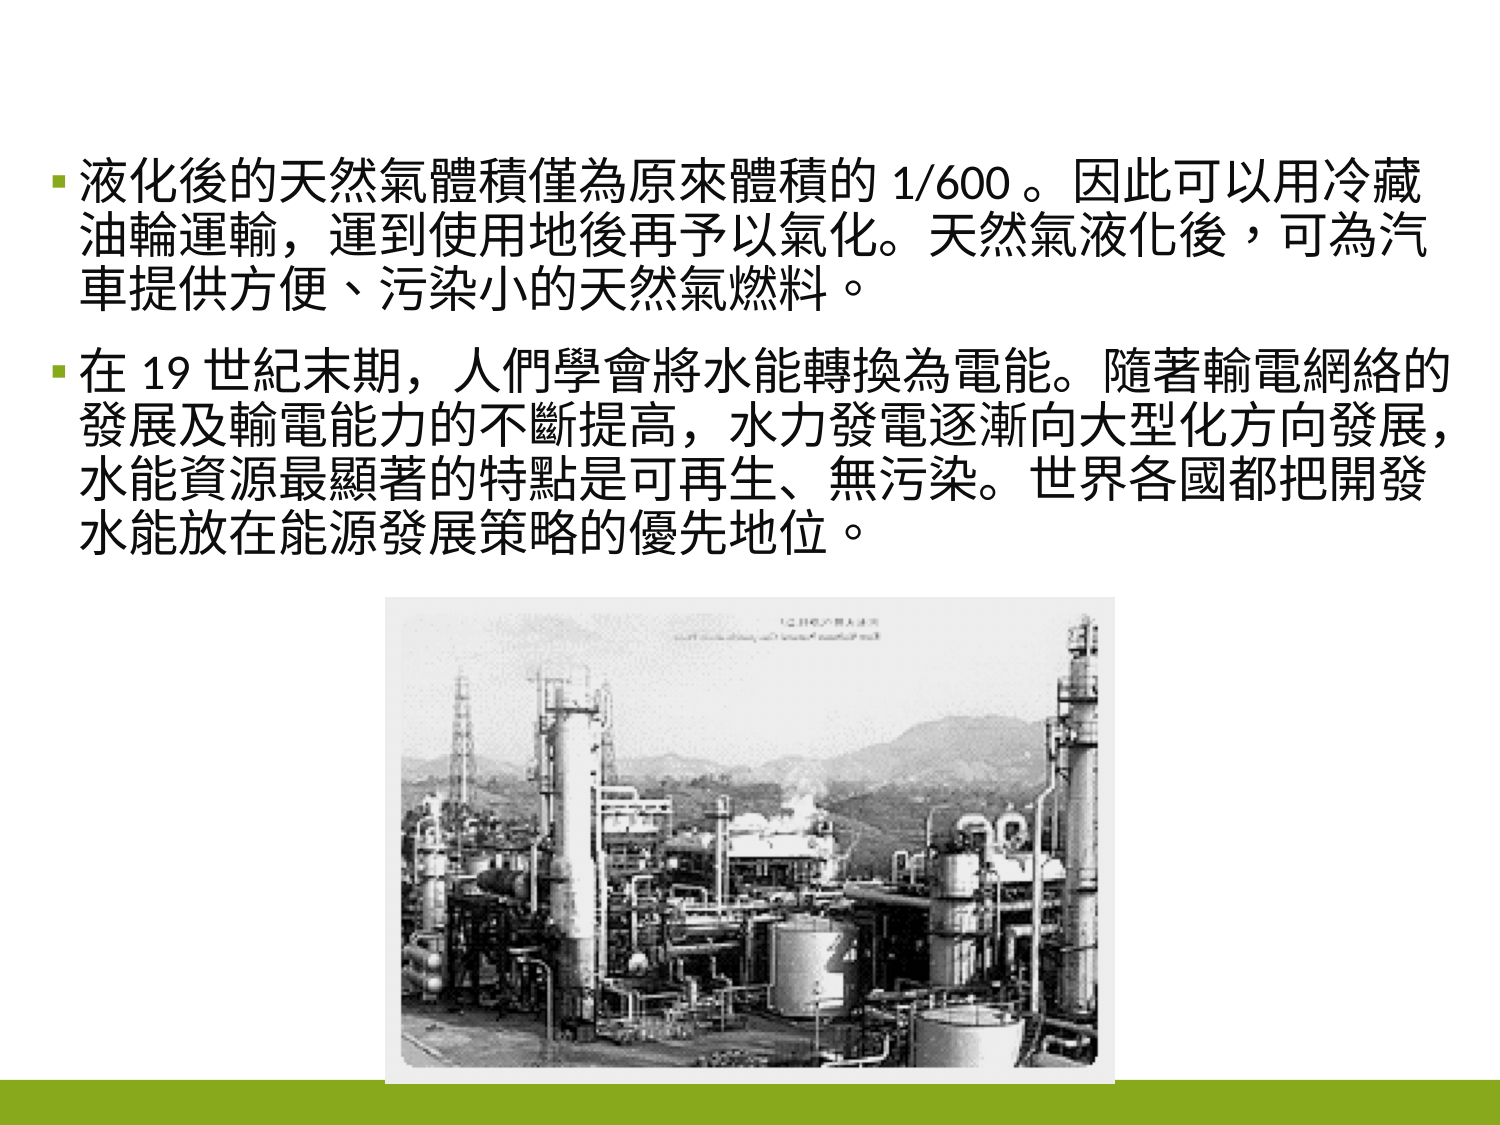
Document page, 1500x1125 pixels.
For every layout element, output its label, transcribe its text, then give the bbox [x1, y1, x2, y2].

list 液化後的天然氣體積僅為原來體積的1/600。因此可以用冷藏油輪運輸，運到使用地後再予以氣化。天然氣液化後，可為汽車提供方便、污染小的天然氣燃料。 在19世紀末期，人們學會將水能轉換為電能。隨著輸電網絡的發展及輸電能力的不斷提高，水力發電逐漸向大型化方向發展，水能資源最顯著的特點是可再生、無污染。世界各國都把開發水能放在能源發展策略的優先地位。 [29, 149, 1471, 1013]
picture [385, 597, 1115, 1084]
